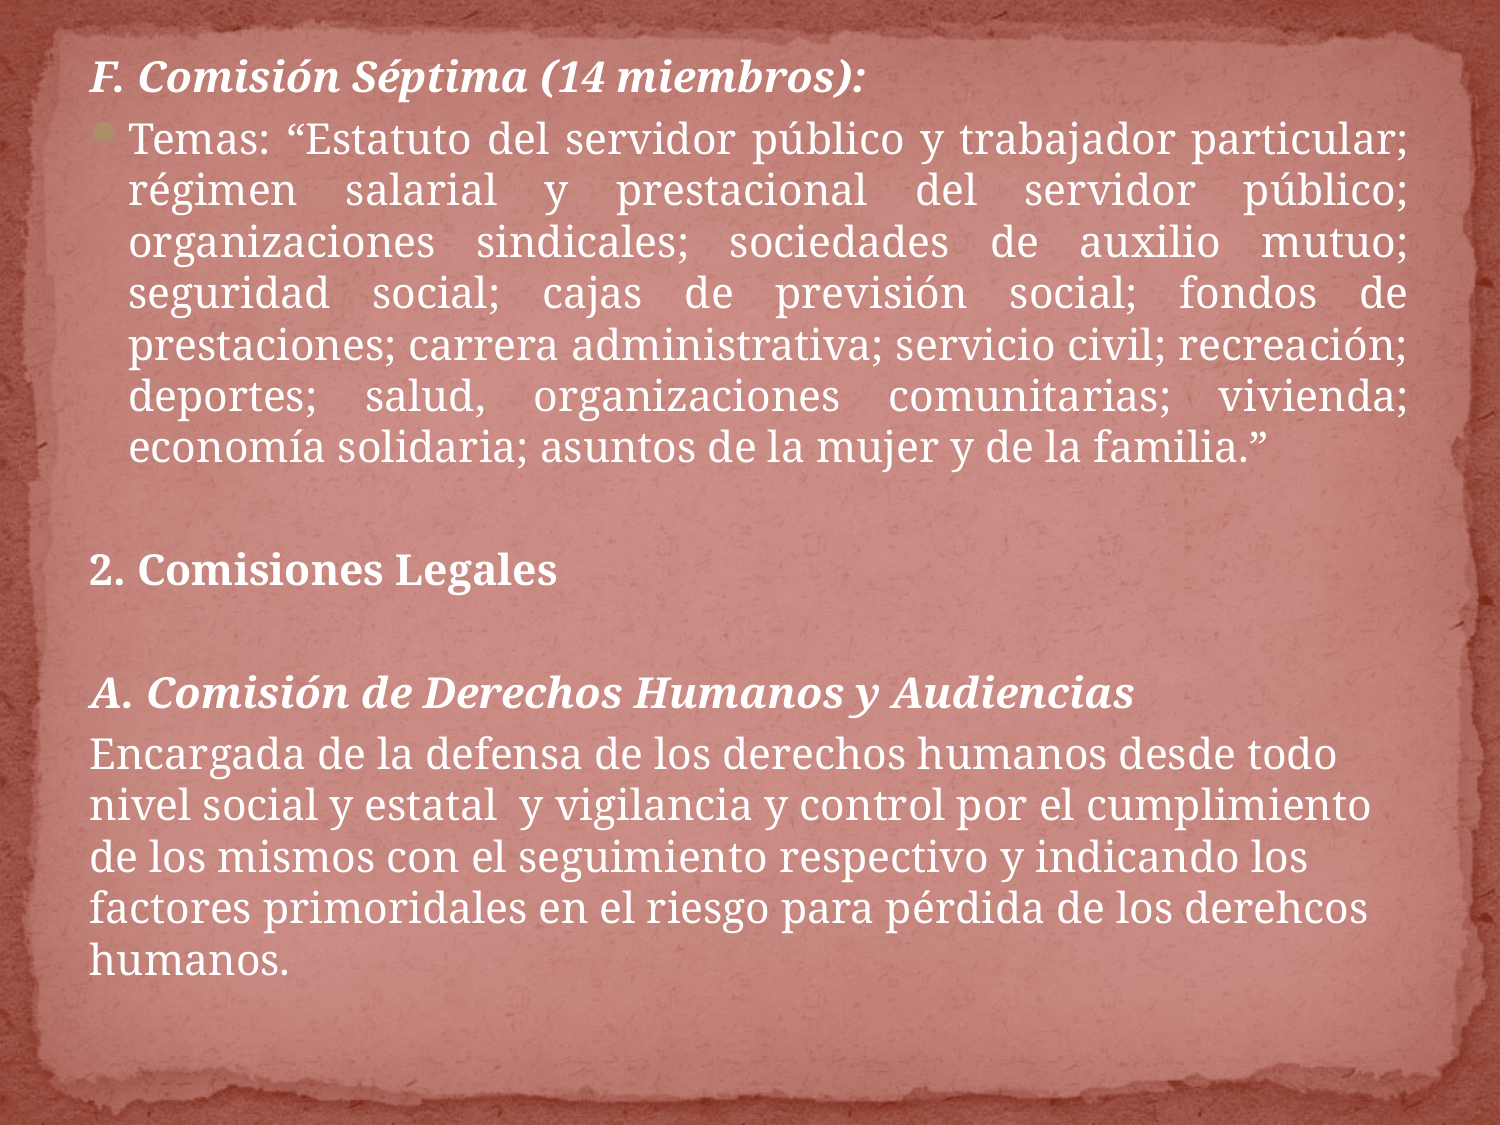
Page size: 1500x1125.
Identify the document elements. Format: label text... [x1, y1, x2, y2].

list F. Comisión Séptima (14 miembros): Temas: “Estatuto del servidor público y trabajador particular; régimen salarial y prestacional del servidor público; organizaciones sindicales; sociedades de auxilio mutuo; seguridad social; cajas de previsión social; fondos de prestaciones; carrera administrativa; servicio civil; recreación; deportes; salud, organizaciones comunitarias; vivienda; economía solidaria; asuntos de la mujer y de la familia.” 2. Comisiones Legales A. Comisión de Derechos Humanos y Audiencias Encargada de la defensa de los derechos humanos desde todo nivel social y estatal y vigilancia y control por el cumplimiento de los mismos con el seguimiento respectivo y indicando los factores primoridales en el riesgo para pérdida de los derehcos humanos. [75, 42, 1425, 1005]
